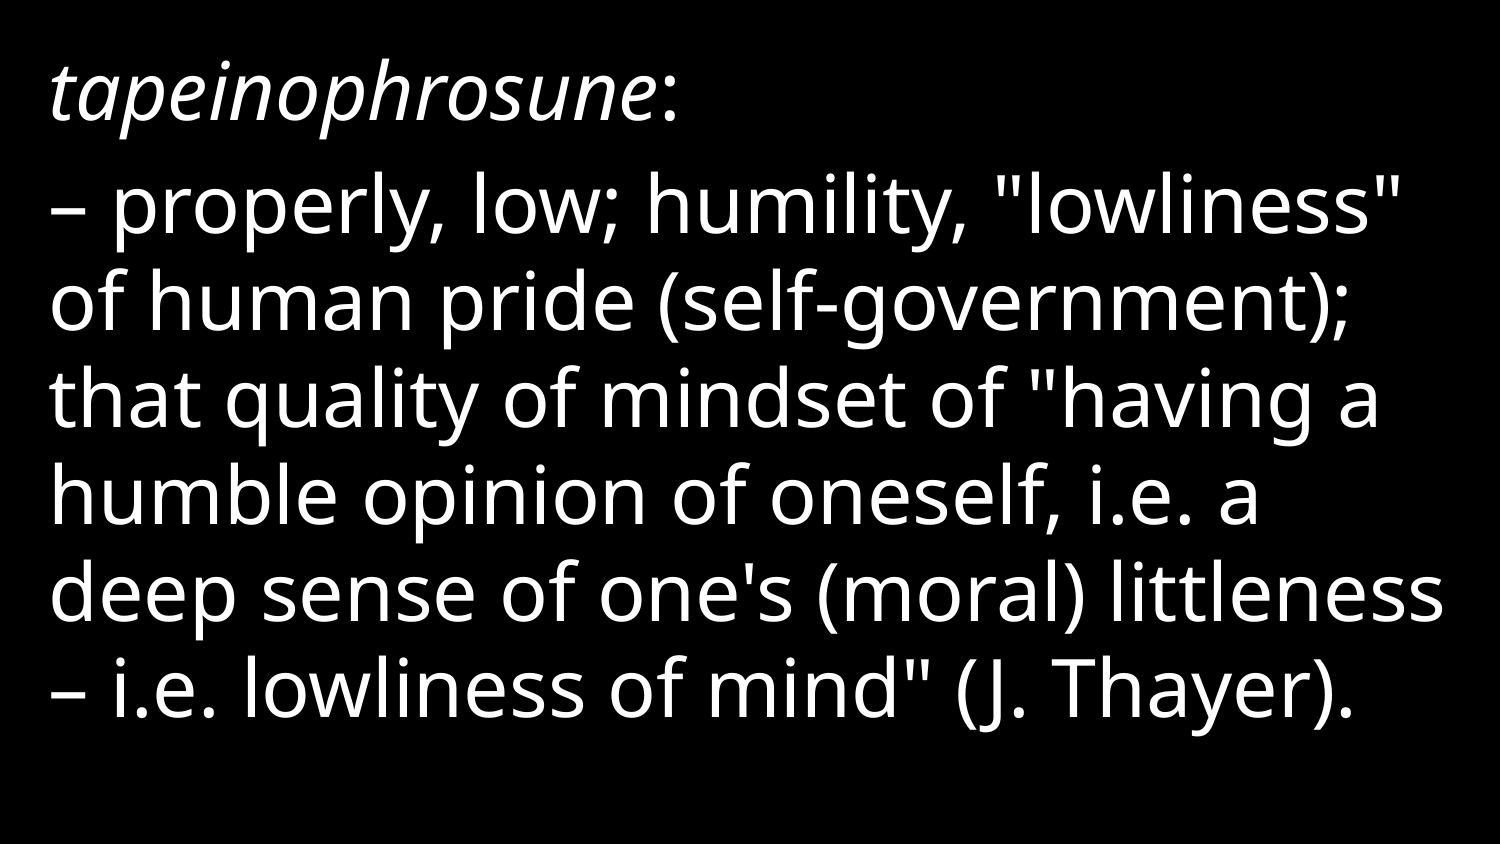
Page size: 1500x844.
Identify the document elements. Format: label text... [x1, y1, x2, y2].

subtitle tapeinophrosune: – properly, low; humility, "lowliness" of human pride (self-government); that quality of mindset of "having a humble opinion of oneself, i.e. a deep sense of one's (moral) littleness – i.e. lowliness of mind" (J. Thayer). [37, 34, 1463, 822]
